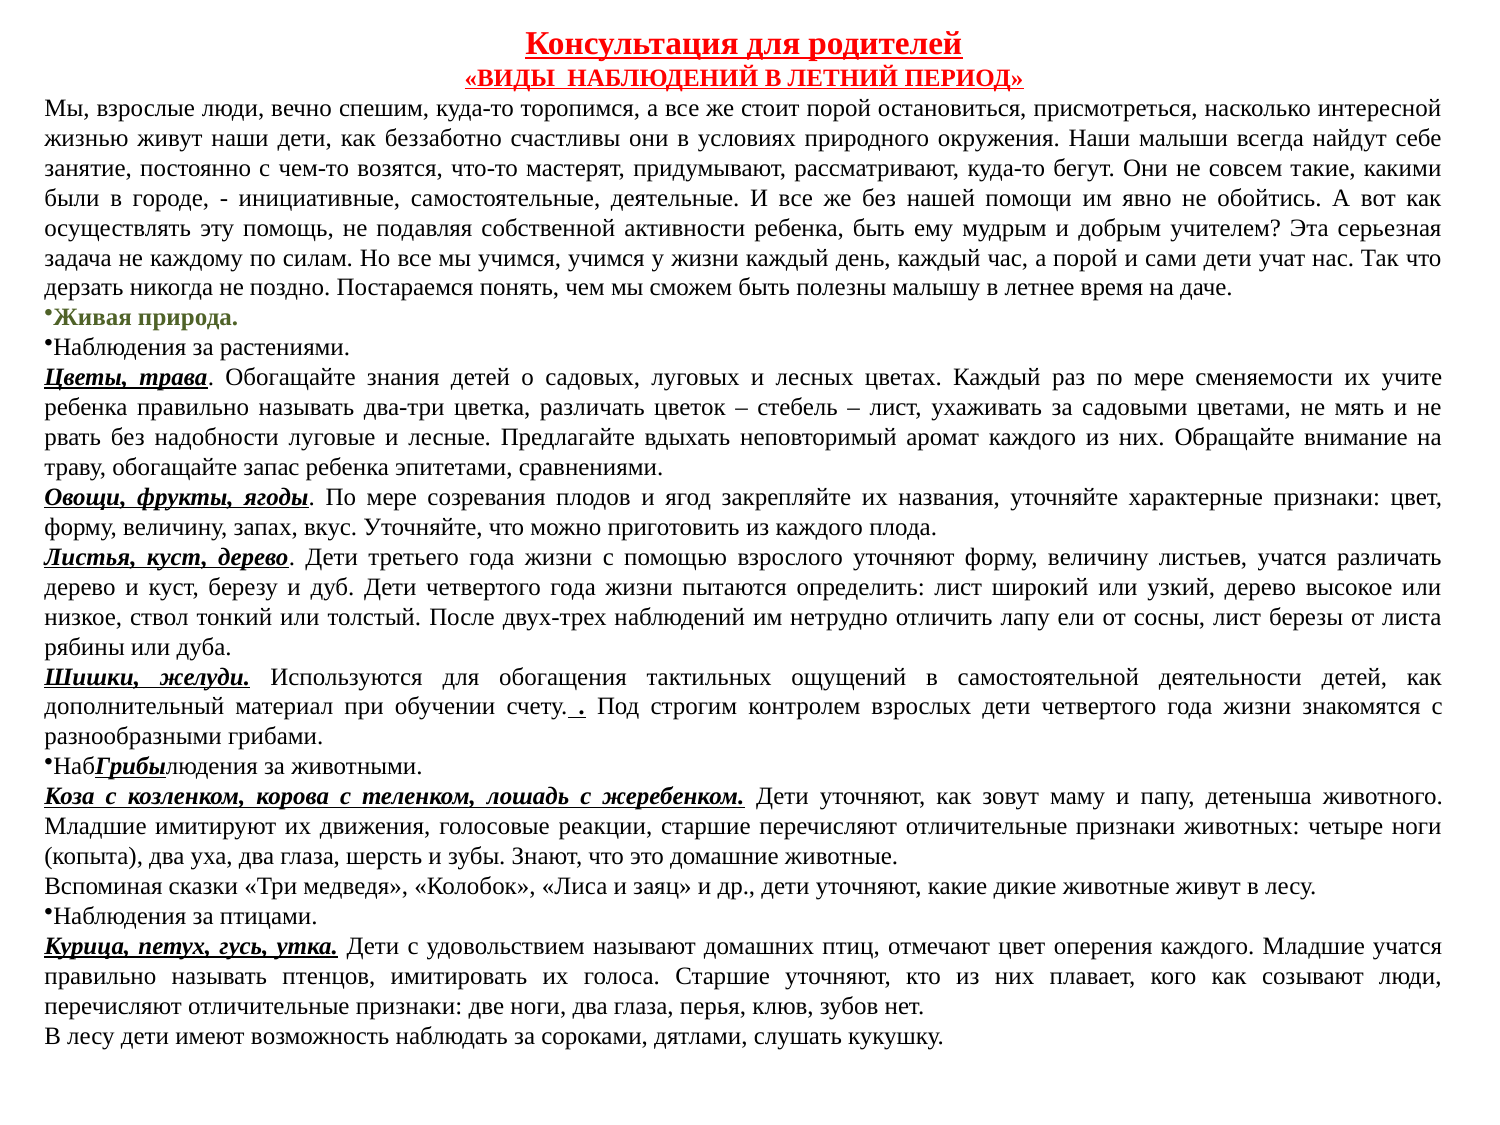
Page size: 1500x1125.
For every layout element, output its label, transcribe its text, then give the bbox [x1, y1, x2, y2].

text_box Консультация для родителей «ВИДЫ НАБЛЮДЕНИЙ В ЛЕТНИЙ ПЕРИОД» Мы, взрослые люди, вечно спешим, куда-то торопимся, а все же стоит порой остановиться, присмотреться, насколько интересной жизнью живут наши дети, как беззаботно счастливы они в условиях природного окружения. Наши малыши всегда найдут себе занятие, постоянно с чем-то возятся, что-то мастерят, придумывают, рассматривают, куда-то бегут. Они не совсем такие, какими были в городе, - инициативные, самостоятельные, деятельные. И все же без нашей помощи им явно не обойтись. А вот как осуществлять эту помощь, не подавляя собственной активности ребенка, быть ему мудрым и добрым учителем? Эта серьезная задача не каждому по силам. Но все мы учимся, учимся у жизни каждый день, каждый час, а порой и сами дети учат нас. Так что дерзать никогда не поздно. Постараемся понять, чем мы сможем быть полезны малышу в летнее время на даче. Живая природа. Наблюдения за растениями. Цветы, трава. Обогащайте знания детей о садовых, луговых и лесных цветах. Каждый раз по мере сменяемости их учите ребенка правильно называть два-три цветка, различать цветок – стебель – лист, ухаживать за садовыми цветами, не мять и не рвать без надобности луговые и лесные. Предлагайте вдыхать неповторимый аромат каждого из них. Обращайте внимание на траву, обогащайте запас ребенка эпитетами, сравнениями. Овощи, фрукты, ягоды. По мере созревания плодов и ягод закрепляйте их названия, уточняйте характерные признаки: цвет, форму, величину, запах, вкус. Уточняйте, что можно приготовить из каждого плода. Листья, куст, дерево. Дети третьего года жизни с помощью взрослого уточняют форму, величину листьев, учатся различать дерево и куст, березу и дуб. Дети четвертого года жизни пытаются определить: лист широкий или узкий, дерево высокое или низкое, ствол тонкий или толстый. После двух-трех наблюдений им нетрудно отличить лапу ели от сосны, лист березы от листа рябины или дуба. Шишки, желуди. Используются для обогащения тактильных ощущений в самостоятельной деятельности детей, как дополнительный материал при обучении счету. . Под строгим контролем взрослых дети четвертого года жизни знакомятся с разнообразными грибами. НабГрибылюдения за животными. Коза с козленком, корова с теленком, лошадь с жеребенком. Дети уточняют, как зовут маму и папу, детеныша животного. Младшие имитируют их движения, голосовые реакции, старшие перечисляют отличительные признаки животных: четыре ноги (копыта), два уха, два глаза, шерсть и зубы. Знают, что это домашние животные. Вспоминая сказки «Три медведя», «Колобок», «Лиса и заяц» и др., дети уточняют, какие дикие животные живут в лесу. Наблюдения за птицами. Курица, петух, гусь, утка. Дети с удовольствием называют домашних птиц, отмечают цвет оперения каждого. Младшие учатся правильно называть птенцов, имитировать их голоса. Старшие уточняют, кто из них плавает, кого как созывают люди, перечисляют отличительные признаки: две ноги, два глаза, перья, клюв, зубов нет. В лесу дети имеют возможность наблюдать за сороками, дятлами, слушать кукушку. [29, 13, 1459, 1087]
